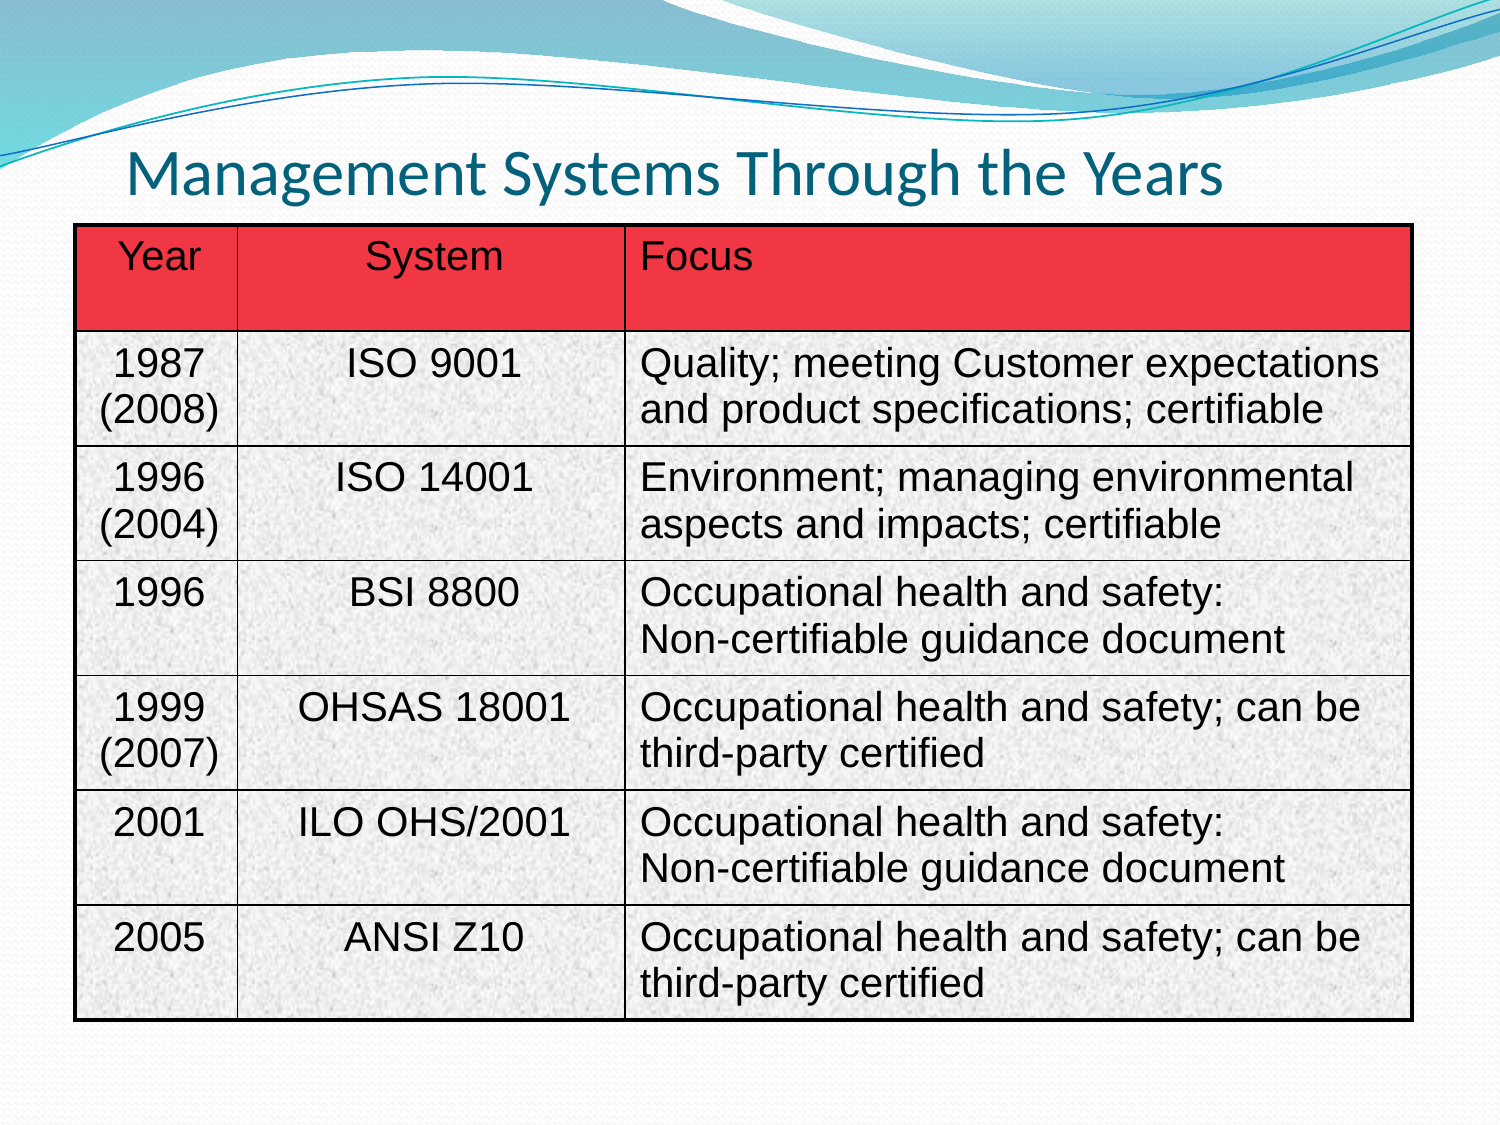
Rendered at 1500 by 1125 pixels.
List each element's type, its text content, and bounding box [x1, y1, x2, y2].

table_cell 1987 (2008) [77, 332, 237, 445]
table_cell ANSI Z10 [238, 906, 624, 1018]
table_cell ISO 9001 [238, 332, 624, 445]
table_header Year [77, 227, 237, 330]
table_cell ISO 14001 [238, 447, 624, 560]
table_cell Occupational health and safety; can be third-party certified [626, 676, 1410, 789]
table_cell 1999 (2007) [77, 676, 237, 789]
table_header Focus [626, 227, 1410, 330]
table_cell Occupational health and safety: Non-certifiable guidance document [626, 561, 1410, 675]
table_cell OHSAS 18001 [238, 676, 624, 789]
table_cell 1996 [77, 561, 237, 675]
table_cell ILO OHS/2001 [238, 791, 624, 904]
table_cell 1996 (2004) [77, 447, 237, 560]
table_cell BSI 8800 [238, 561, 624, 675]
table_cell Quality; meeting Customer expectations and product specifications; certifiable [626, 332, 1410, 445]
table_header System [238, 227, 624, 330]
title Management Systems Through the Years [125, 37, 1369, 209]
table_cell Environment; managing environmental aspects and impacts; certifiable [626, 447, 1410, 560]
table_cell 2001 [77, 791, 237, 904]
table_cell Occupational health and safety; can be third-party certified [626, 906, 1410, 1018]
table_cell Occupational health and safety: Non-certifiable guidance document [626, 791, 1410, 904]
table_cell 2005 [77, 906, 237, 1018]
